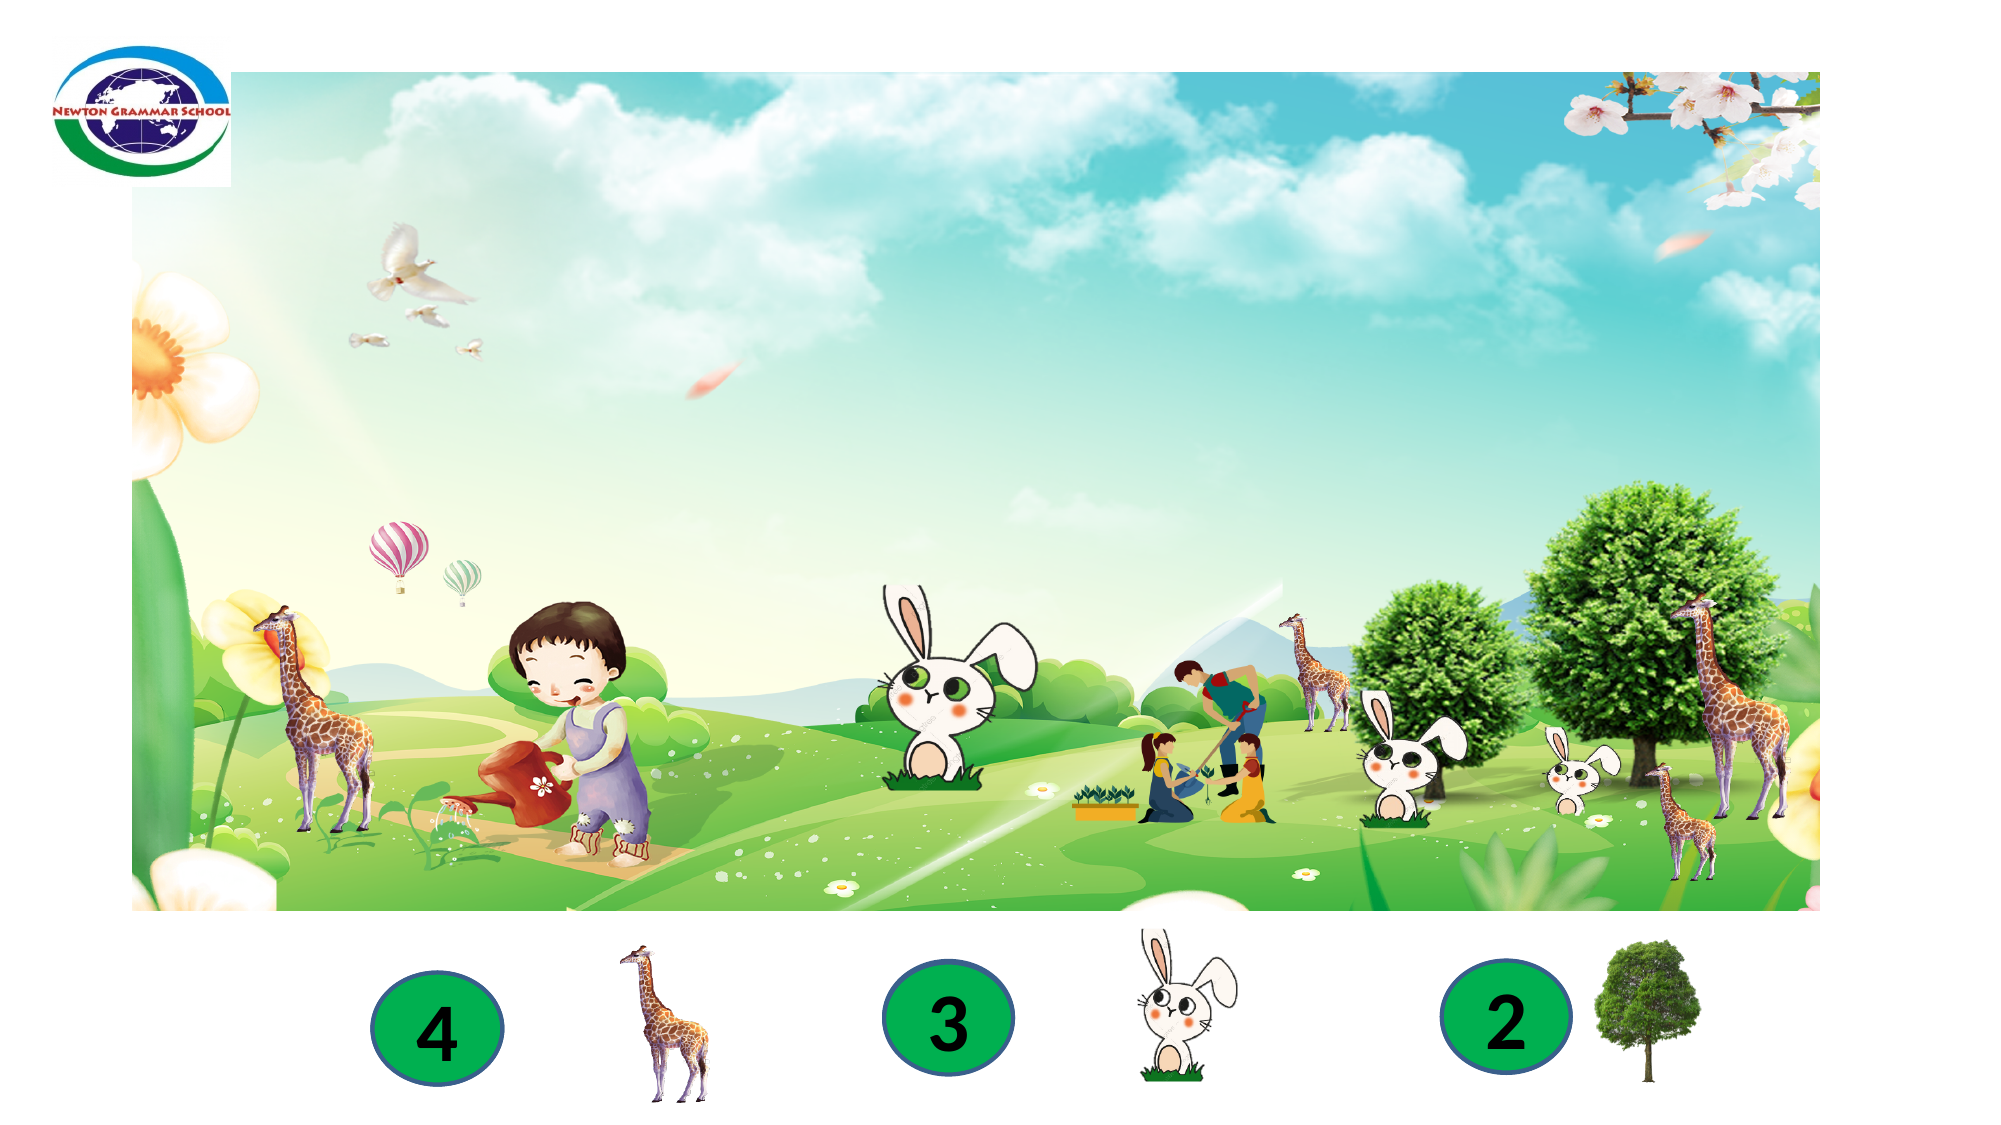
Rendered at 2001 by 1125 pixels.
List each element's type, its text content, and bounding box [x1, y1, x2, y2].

text_box 4 [370, 970, 505, 1087]
picture [52, 36, 1821, 1101]
text_box 3 [882, 960, 1016, 1077]
text_box 2 [1439, 958, 1573, 1075]
picture [1592, 937, 1704, 1085]
picture [592, 940, 731, 1111]
